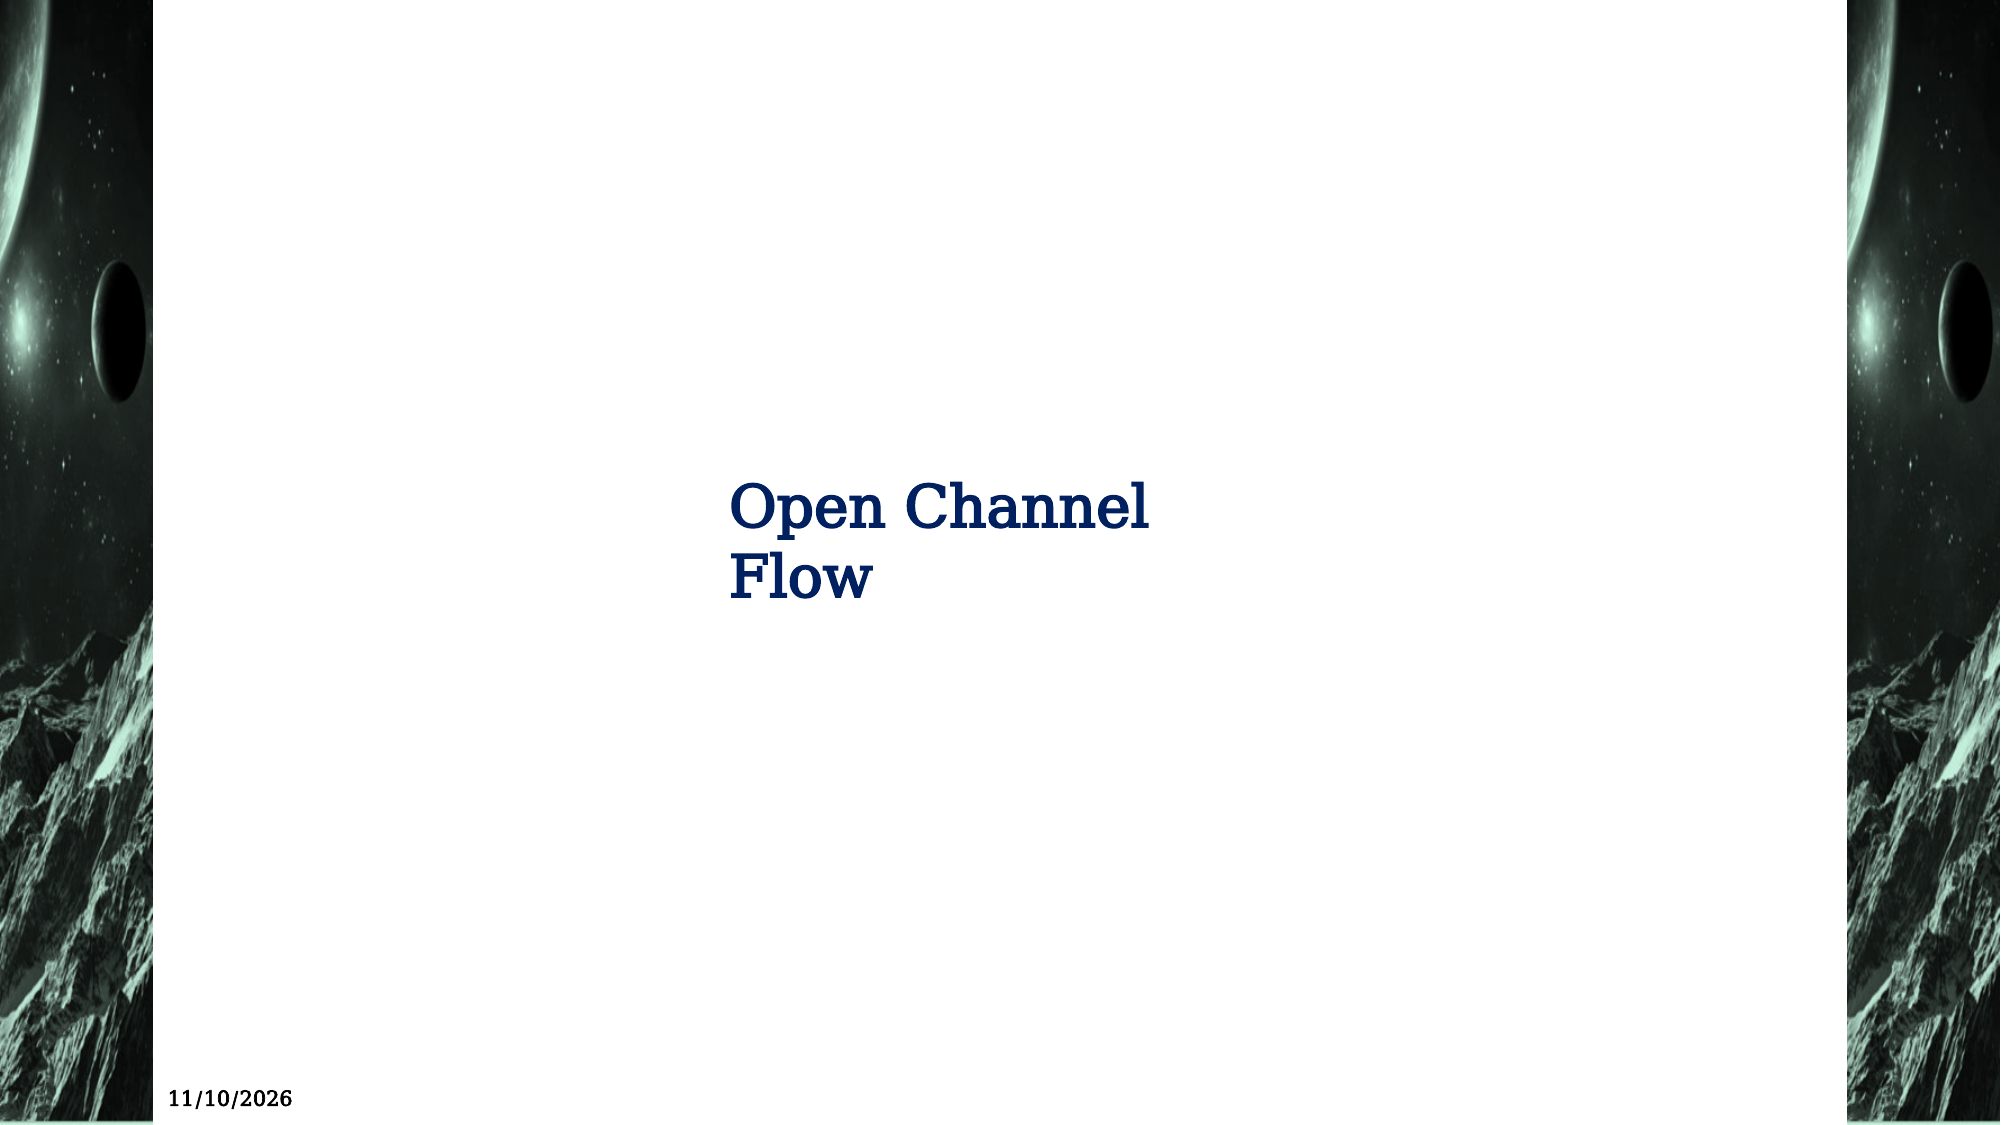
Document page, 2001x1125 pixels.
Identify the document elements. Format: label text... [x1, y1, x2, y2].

picture [0, 0, 153, 1125]
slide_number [157, 1077, 328, 1105]
picture [1846, 0, 2000, 1125]
text_box Open Channel Flow [714, 461, 1286, 686]
